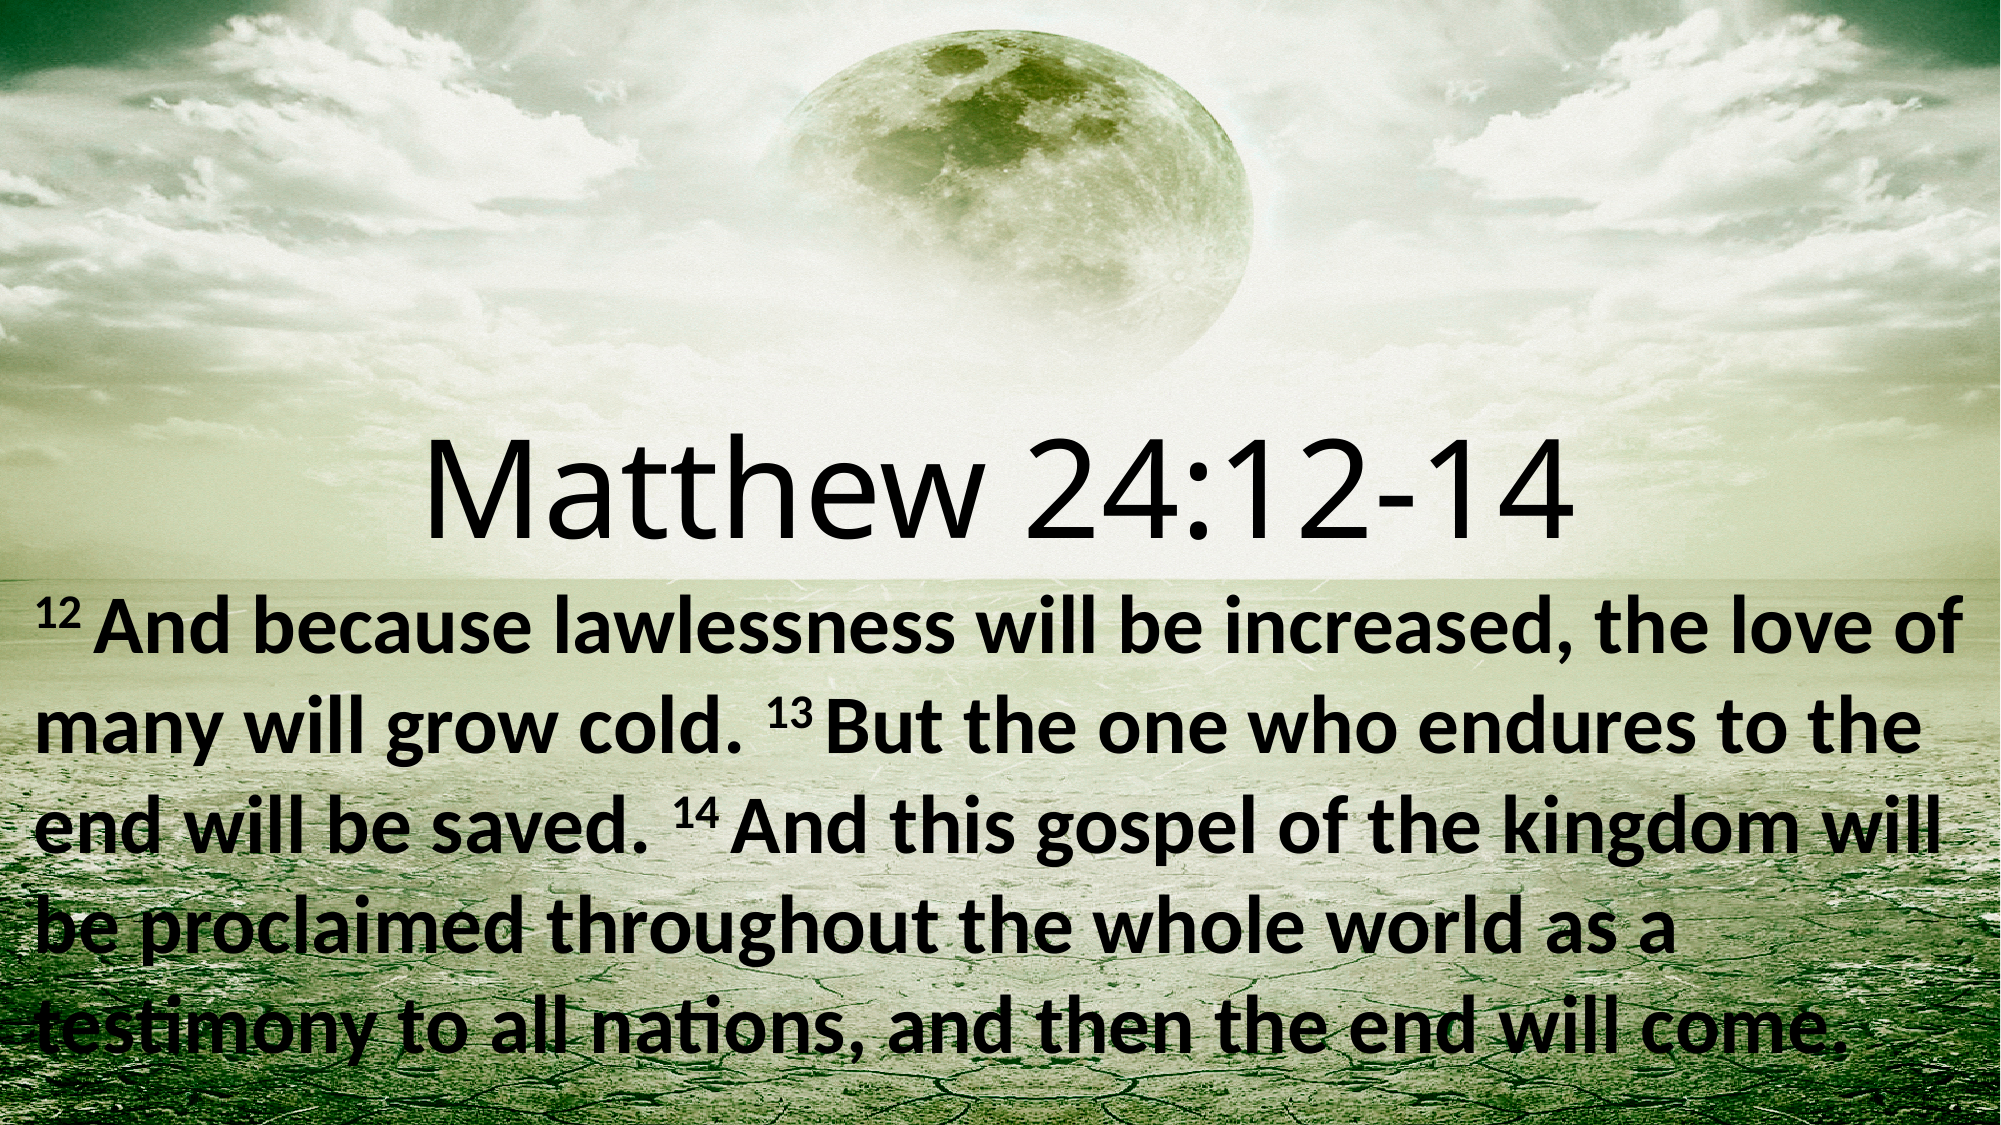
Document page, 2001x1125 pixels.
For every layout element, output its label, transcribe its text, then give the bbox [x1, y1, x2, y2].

text_box 12 And because lawlessness will be increased, the love of many will grow cold. 13 But the one who endures to the end will be saved. 14 And this gospel of the kingdom will be proclaimed throughout the whole world as a testimony to all nations, and then the end will come. [18, 562, 1983, 1078]
picture [0, 0, 2001, 1125]
text_box Matthew 24:12-14 [101, 393, 1894, 562]
